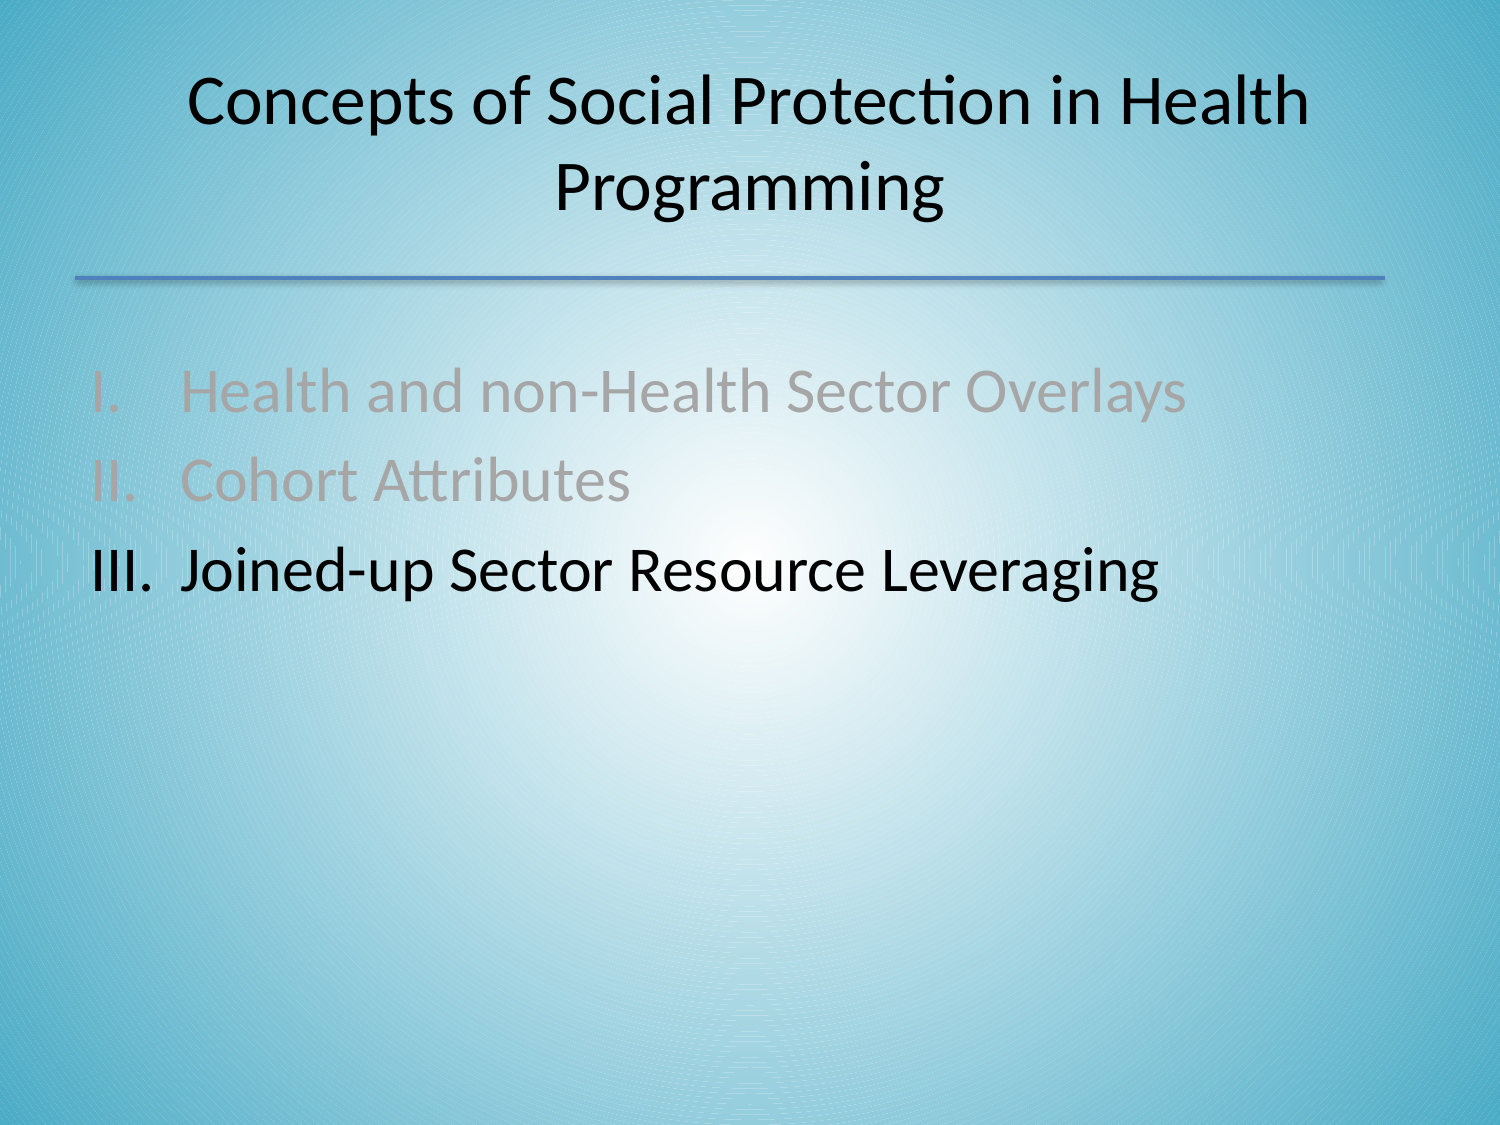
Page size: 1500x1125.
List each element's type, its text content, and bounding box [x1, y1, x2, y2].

title Concepts of Social Protection in Health Programming [75, 45, 1425, 233]
list Health and non-Health Sector Overlays Cohort Attributes Joined-up Sector Resource Leveraging [75, 340, 1425, 615]
